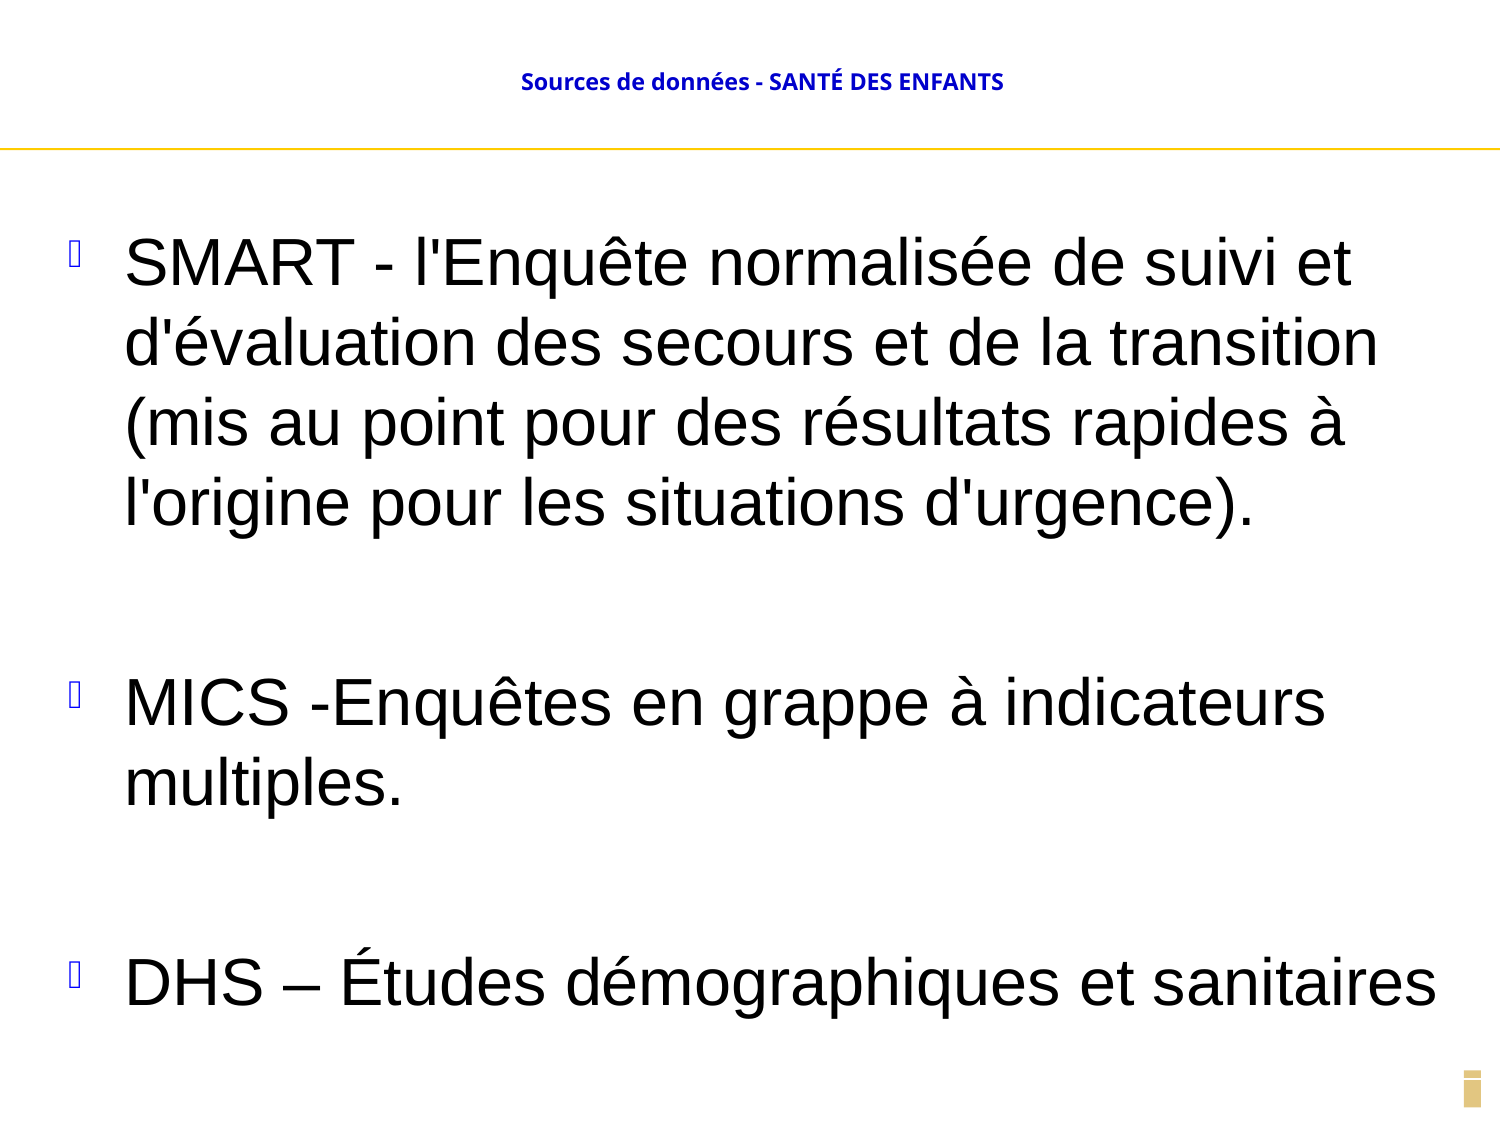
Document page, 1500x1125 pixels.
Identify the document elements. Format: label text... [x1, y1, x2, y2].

list SMART - l'Enquête normalisée de suivi et d'évaluation des secours et de la transition (mis au point pour des résultats rapides à l'origine pour les situations d'urgence). MICS -Enquêtes en grappe à indicateurs multiples. DHS – Études démographiques et sanitaires [53, 210, 1473, 1121]
title Sources de données - SANTÉ DES ENFANTS [53, 30, 1473, 131]
